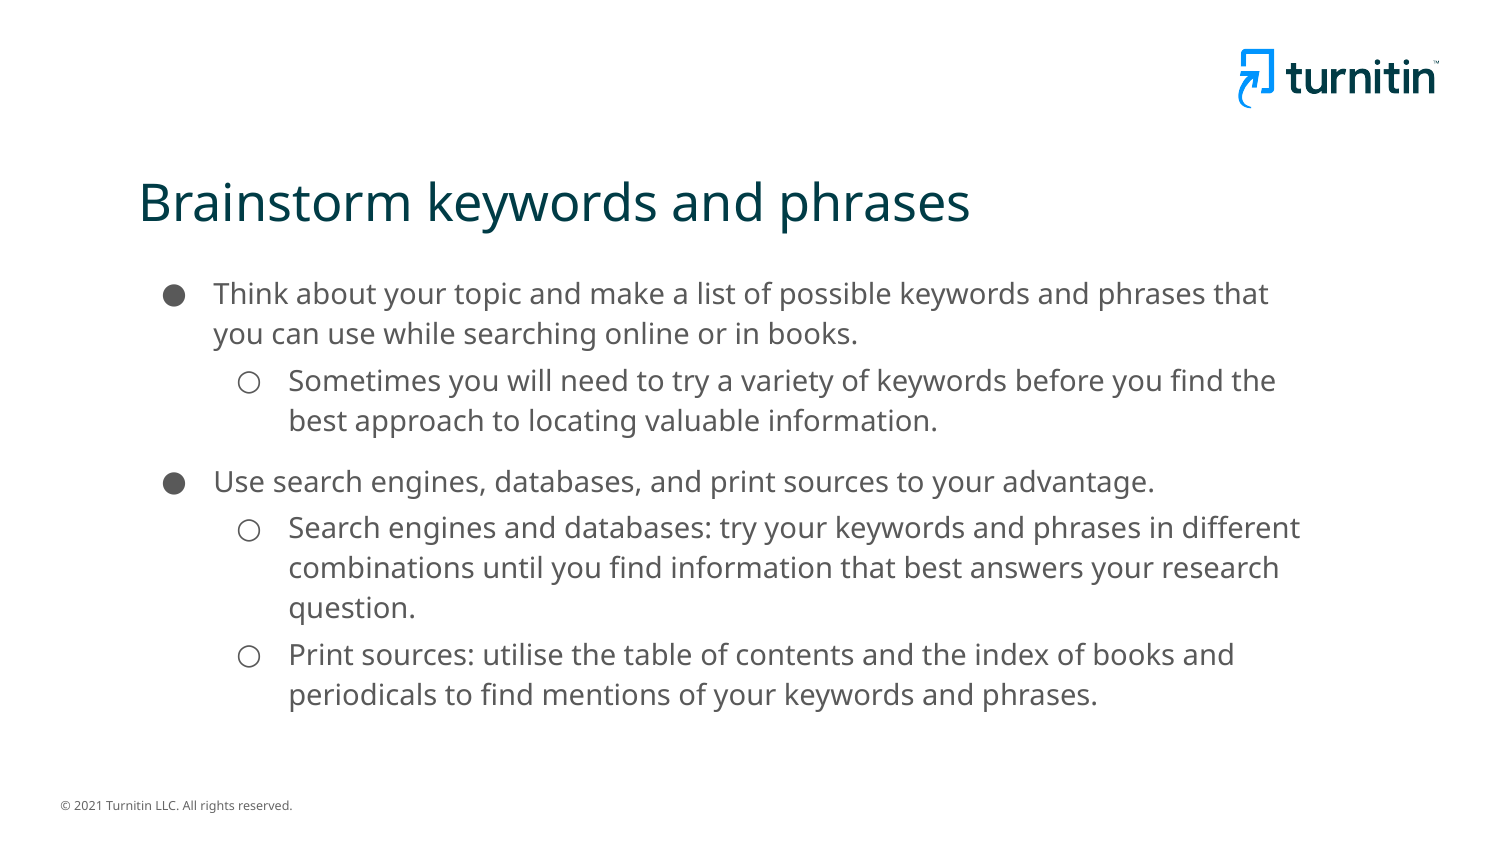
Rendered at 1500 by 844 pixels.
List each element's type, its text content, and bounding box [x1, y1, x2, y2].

picture [1229, 30, 1447, 127]
text_box Brainstorm keywords and phrases [123, 145, 1156, 254]
text_box Think about your topic and make a list of possible keywords and phrases that you can use while searching online or in books. Sometimes you will need to try a variety of keywords before you find the best approach to locating valuable information. Use search engines, databases, and print sources to your advantage. Search engines and databases: try your keywords and phrases in different combinations until you find information that best answers your research question. Print sources: utilise the table of contents and the index of books and periodicals to find mentions of your keywords and phrases. [123, 255, 1468, 778]
text_box © 2021 Turnitin LLC. All rights reserved. [45, 782, 375, 821]
